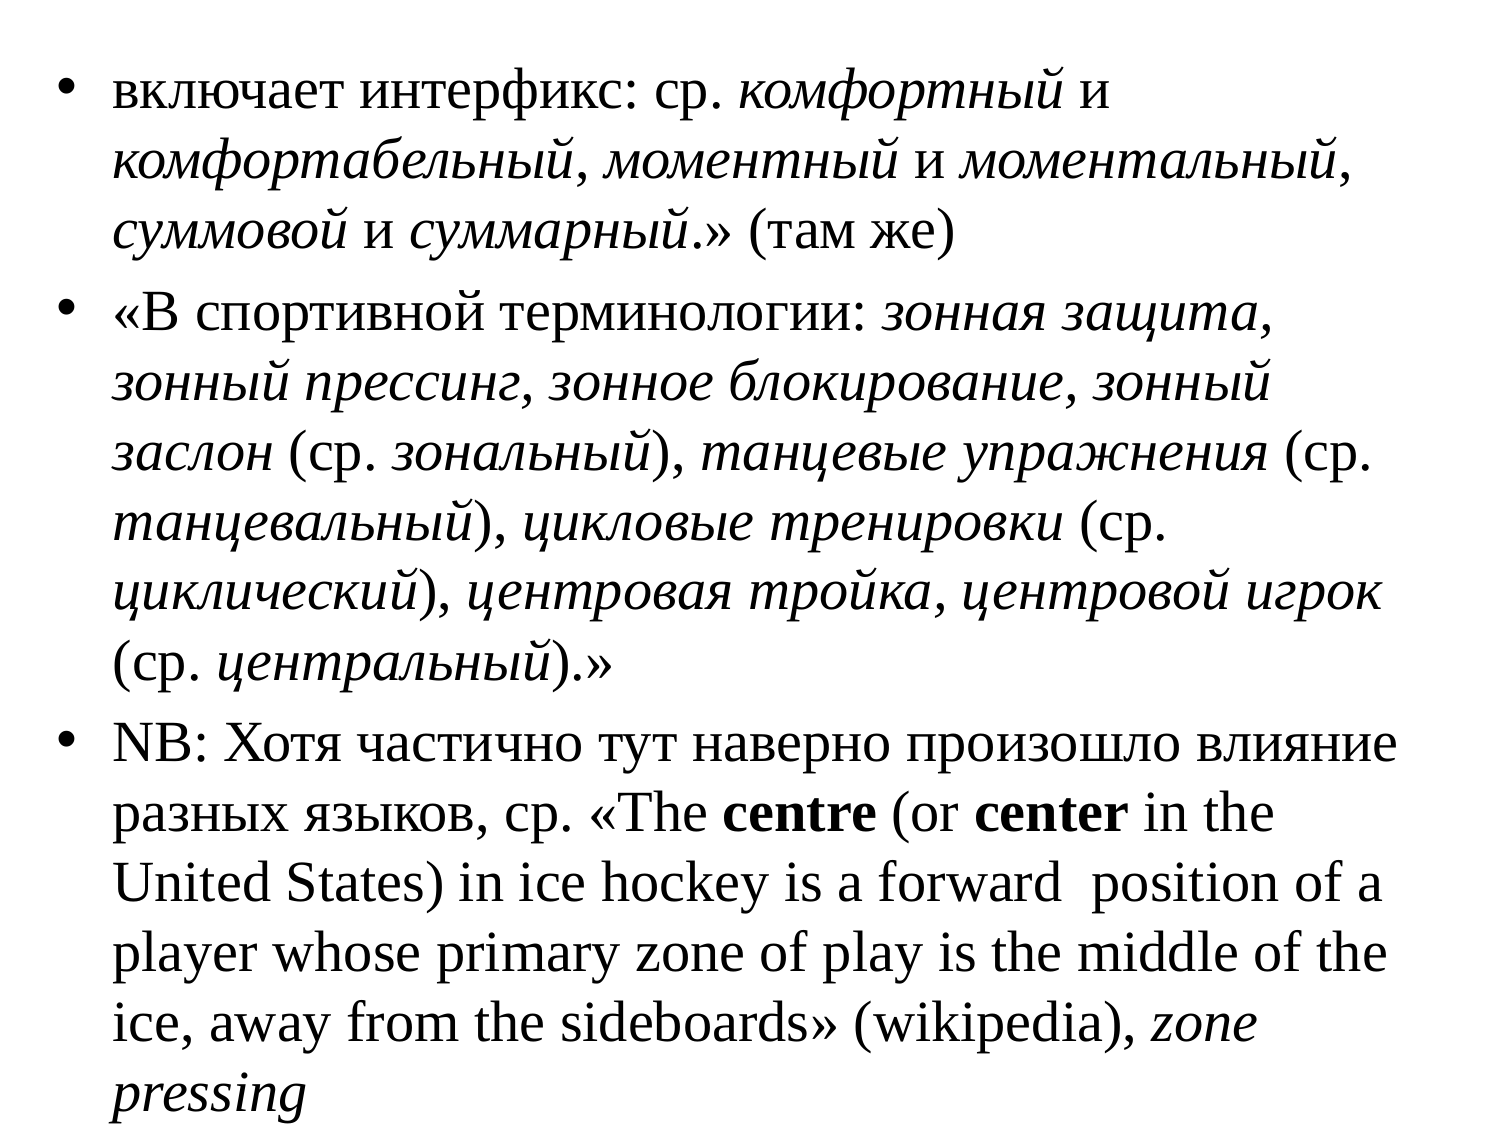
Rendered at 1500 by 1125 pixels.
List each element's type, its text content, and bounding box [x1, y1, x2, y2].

list включает интерфикс: ср. комфортный и комфортабельный, моментный и моментальный, суммовой и суммарный.» (там же) «В спортивной терминологии: зонная защита, зонный прессинг, зонное блокирование, зонный заслон (ср. зональный), танцевые упражнения (ср. танцевальный), цикловые тренировки (ср. циклический), центровая тройка, центровой игрок (ср. центральный).» NB: Хотя частично тут наверно произошло влияние разных языков, ср. «The centre (or center in the United States) in ice hockey is a forward position of a player whose primary zone of play is the middle of the ice, away from the sideboards» (wikipedia), zone pressing [41, 42, 1459, 1125]
